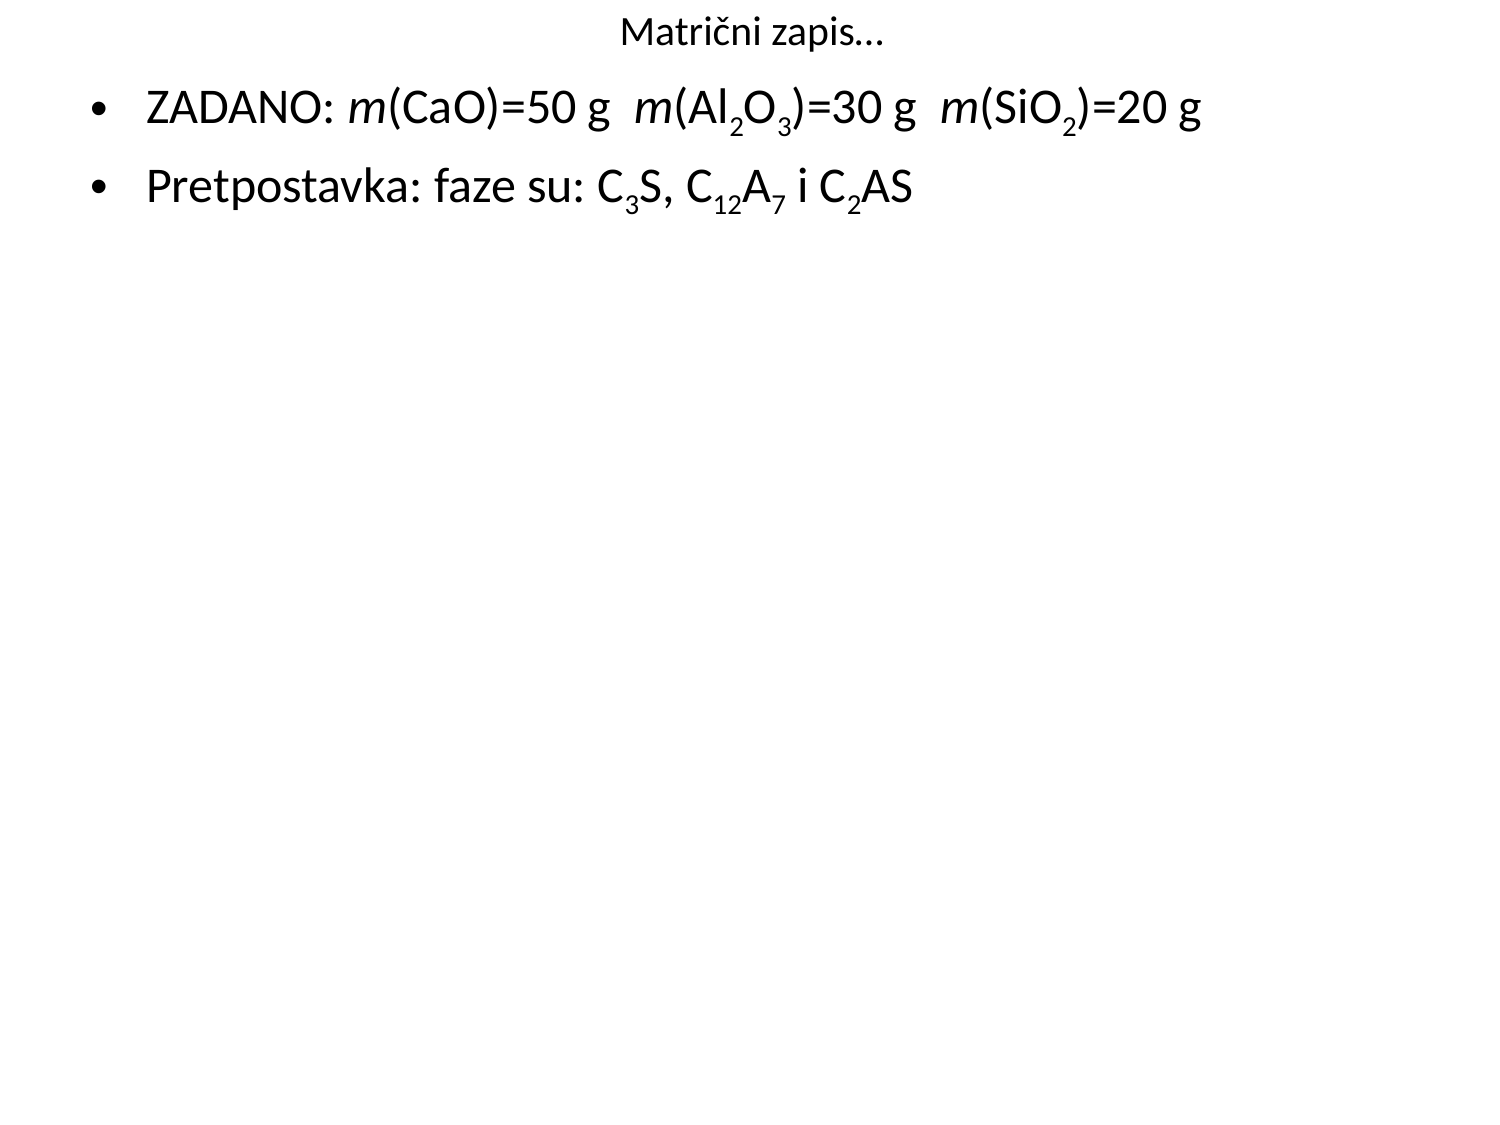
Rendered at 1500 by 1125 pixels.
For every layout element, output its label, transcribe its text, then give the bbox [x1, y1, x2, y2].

title Matrični zapis… [76, 0, 1427, 57]
